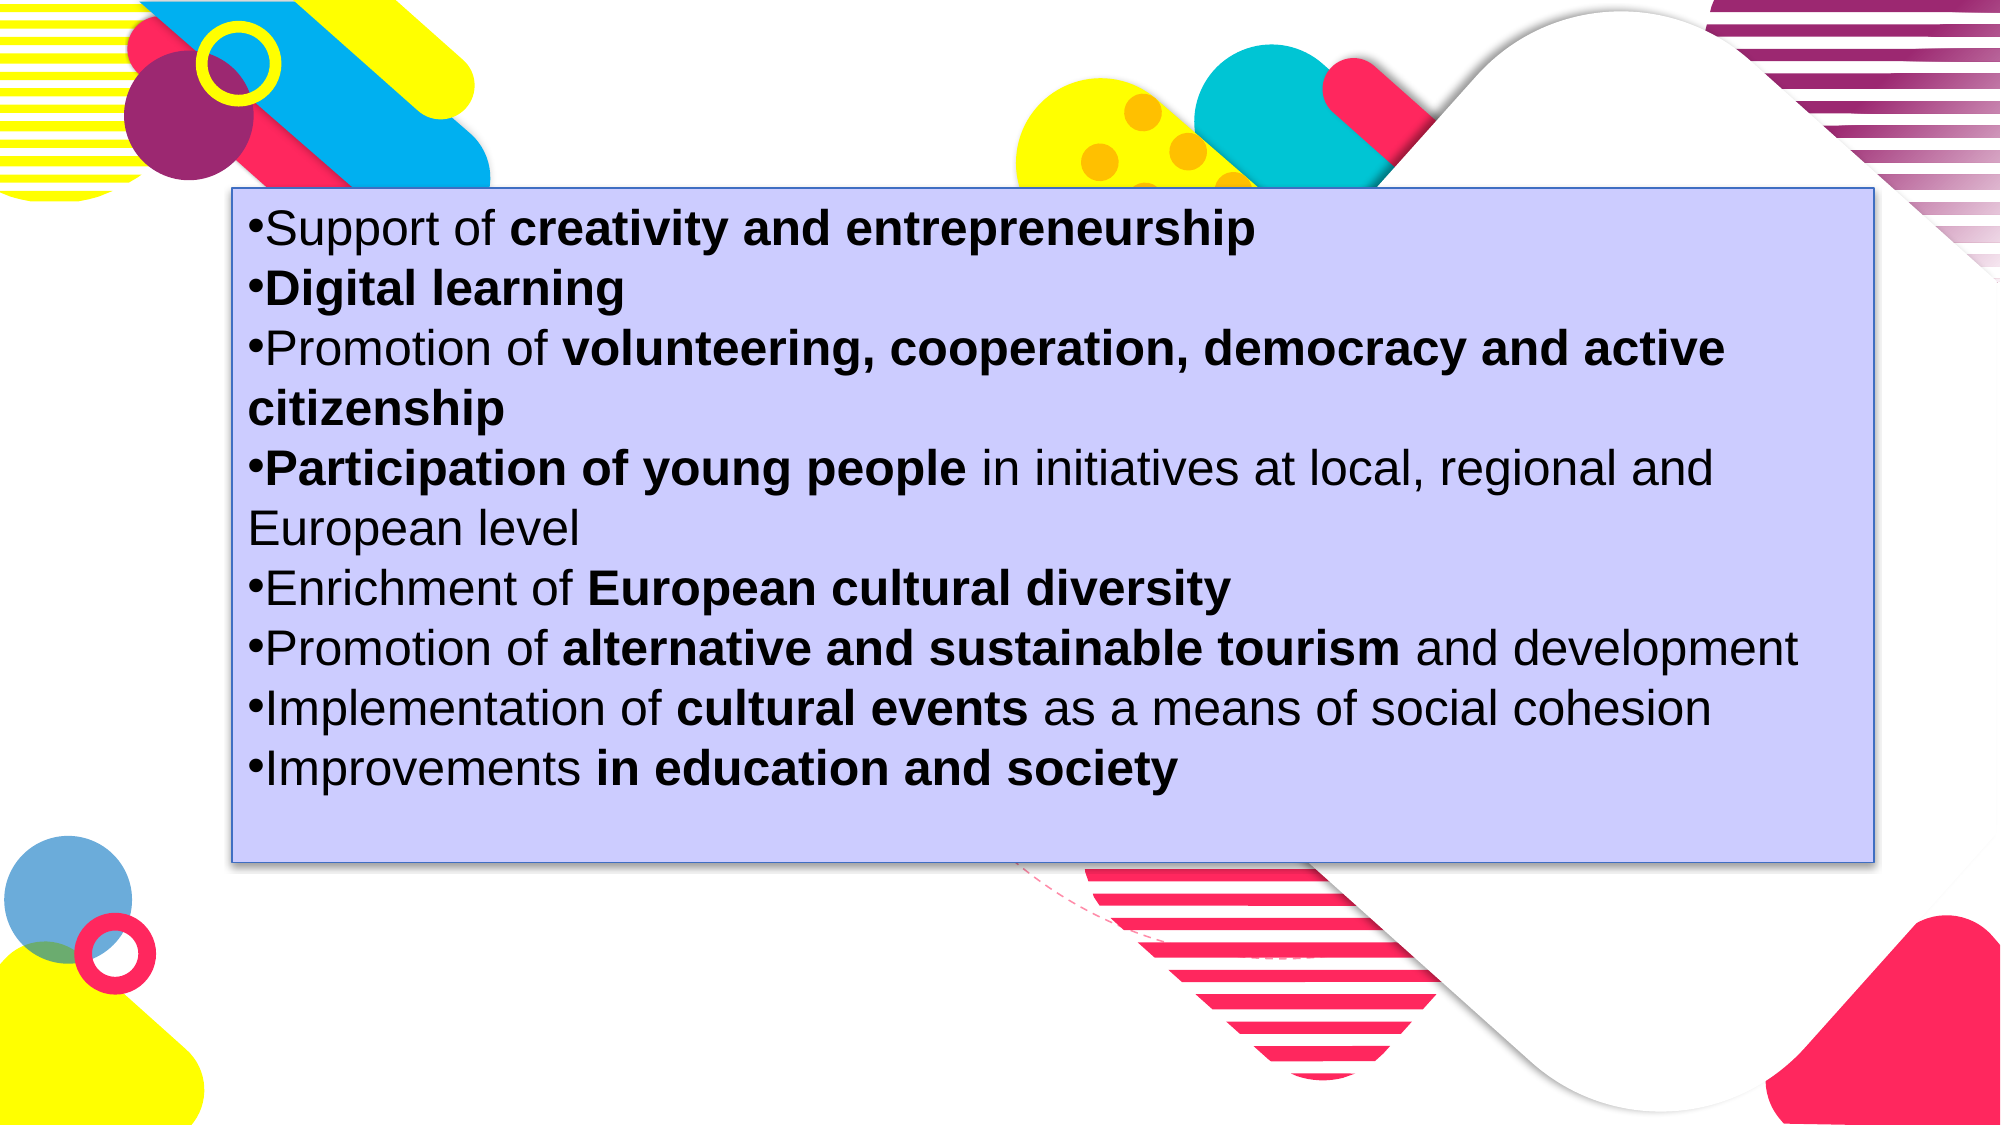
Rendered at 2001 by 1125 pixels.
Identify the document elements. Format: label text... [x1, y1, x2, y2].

text_box Support of creativity and entrepreneurship Digital learning Promotion of volunteering, cooperation, democracy and active citizenship Participation of young people in initiatives at local, regional and European level Enrichment of European cultural diversity Promotion of alternative and sustainable tourism and development Implementation of cultural events as a means of social cohesion Improvements in education and society [231, 187, 1875, 863]
